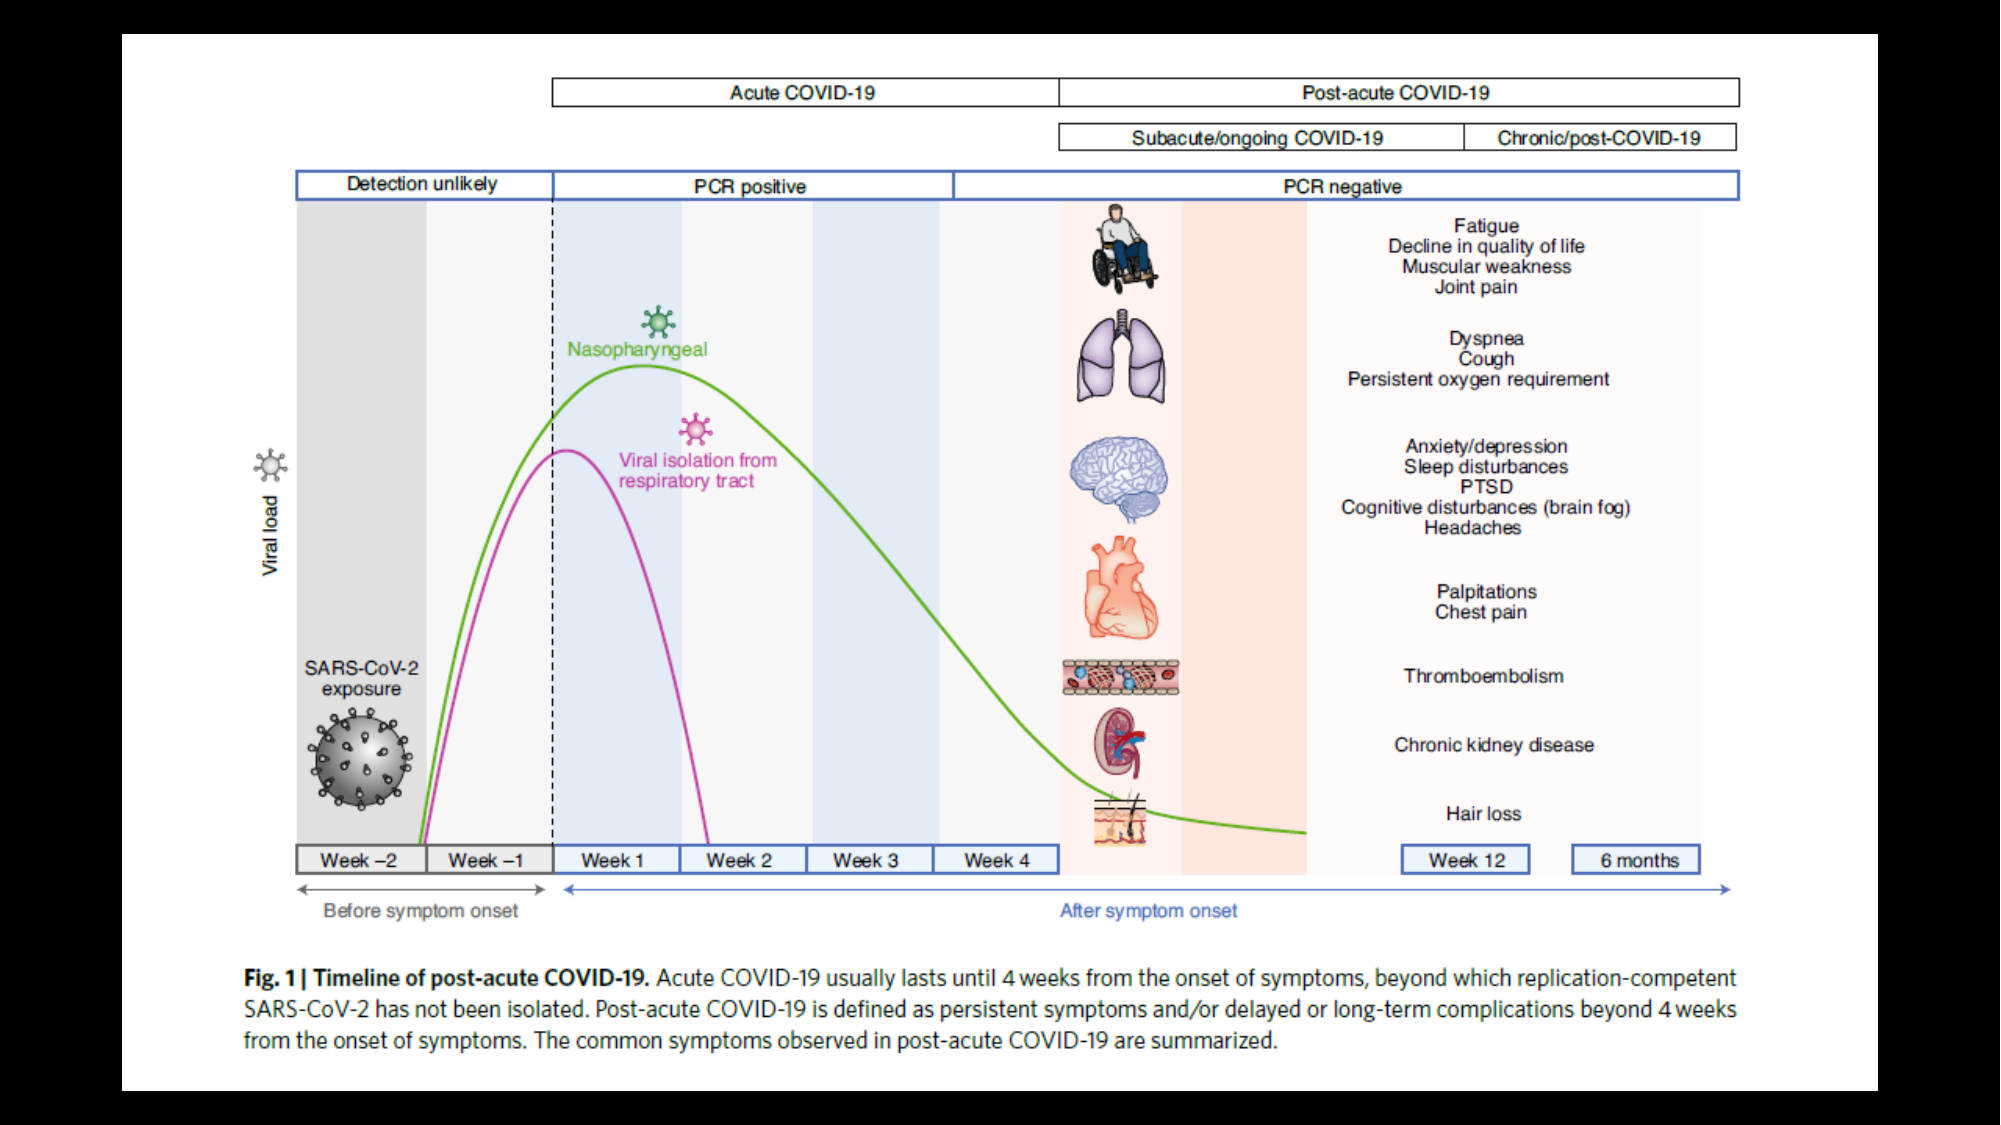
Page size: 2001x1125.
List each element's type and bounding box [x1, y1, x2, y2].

picture [122, 34, 1878, 1091]
